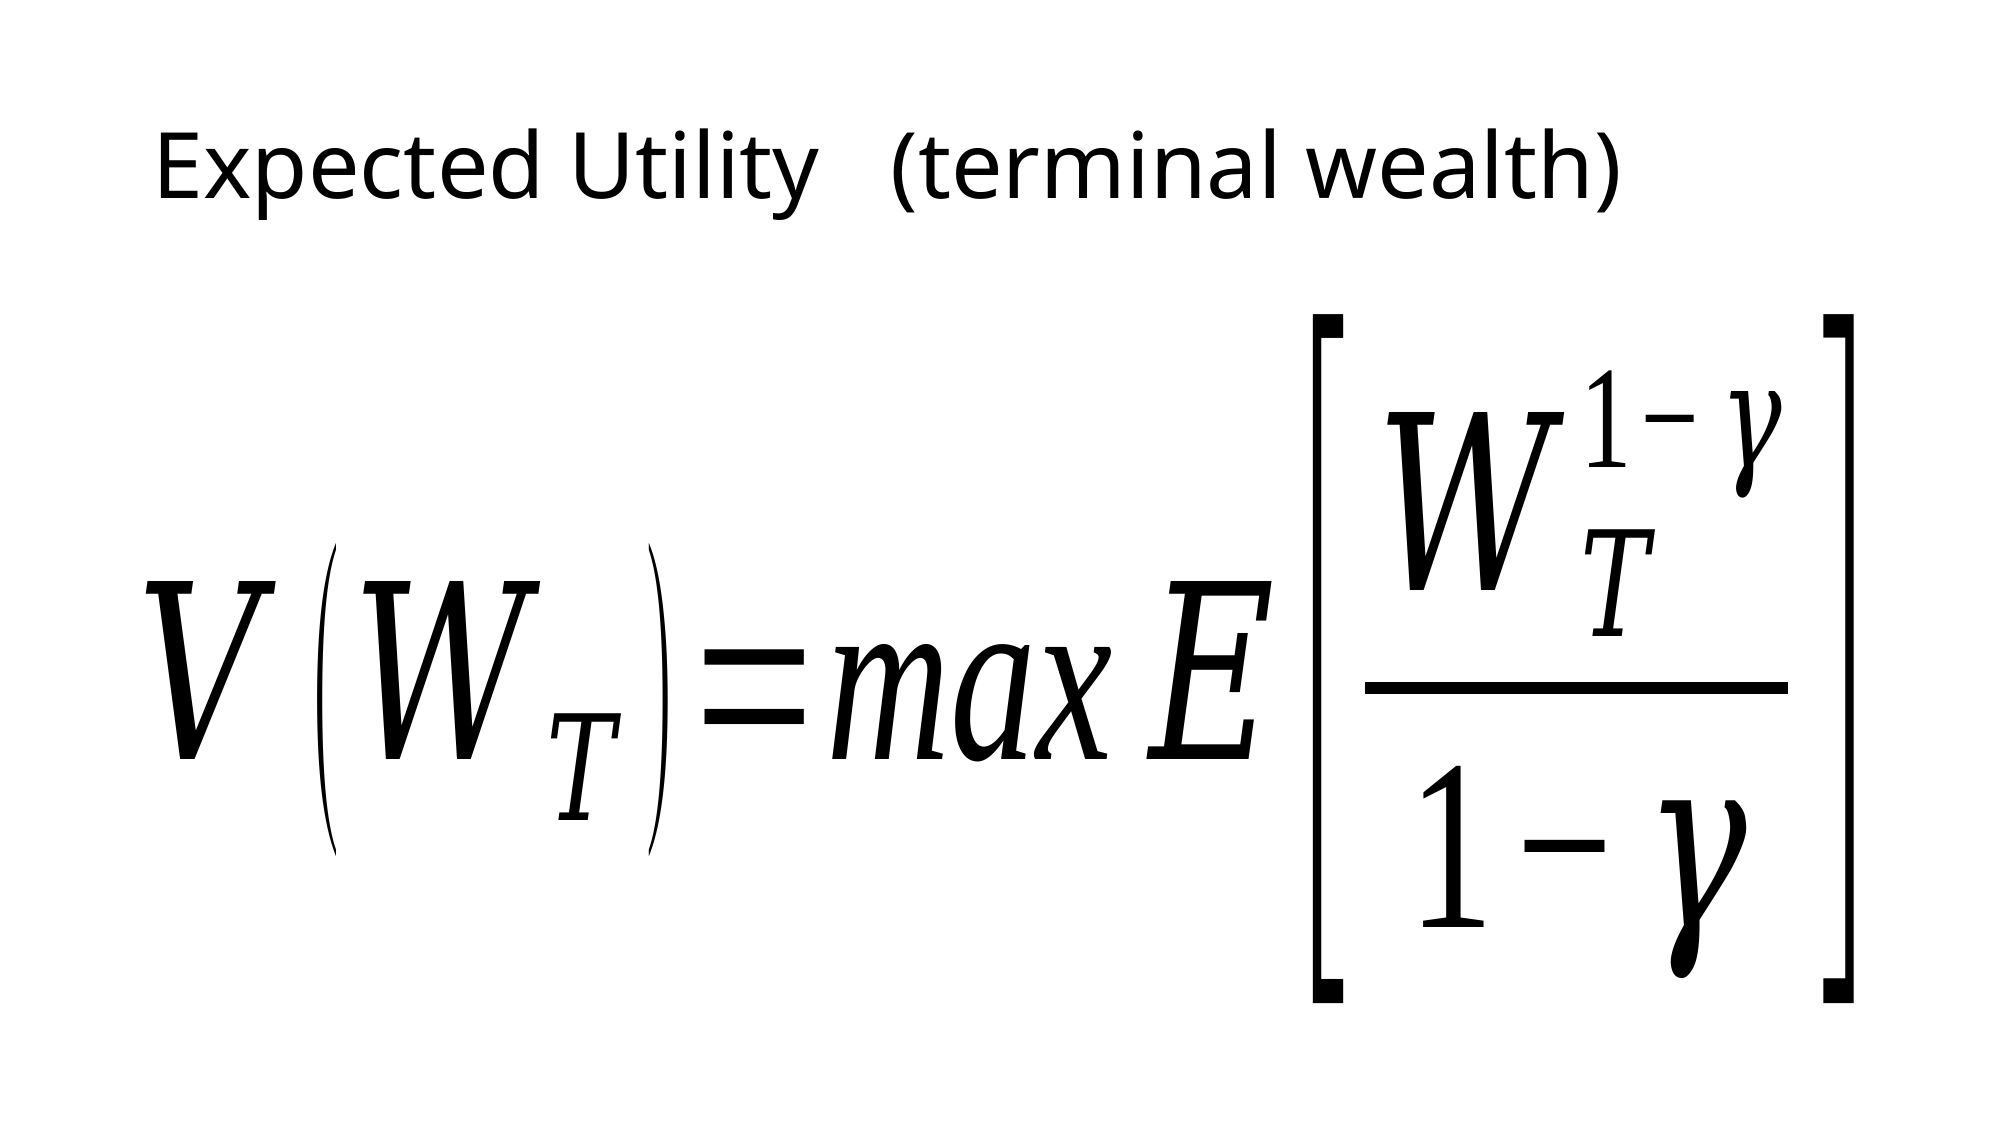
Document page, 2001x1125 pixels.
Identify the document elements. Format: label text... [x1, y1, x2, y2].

title Expected Utility (terminal wealth) [137, 59, 1863, 278]
